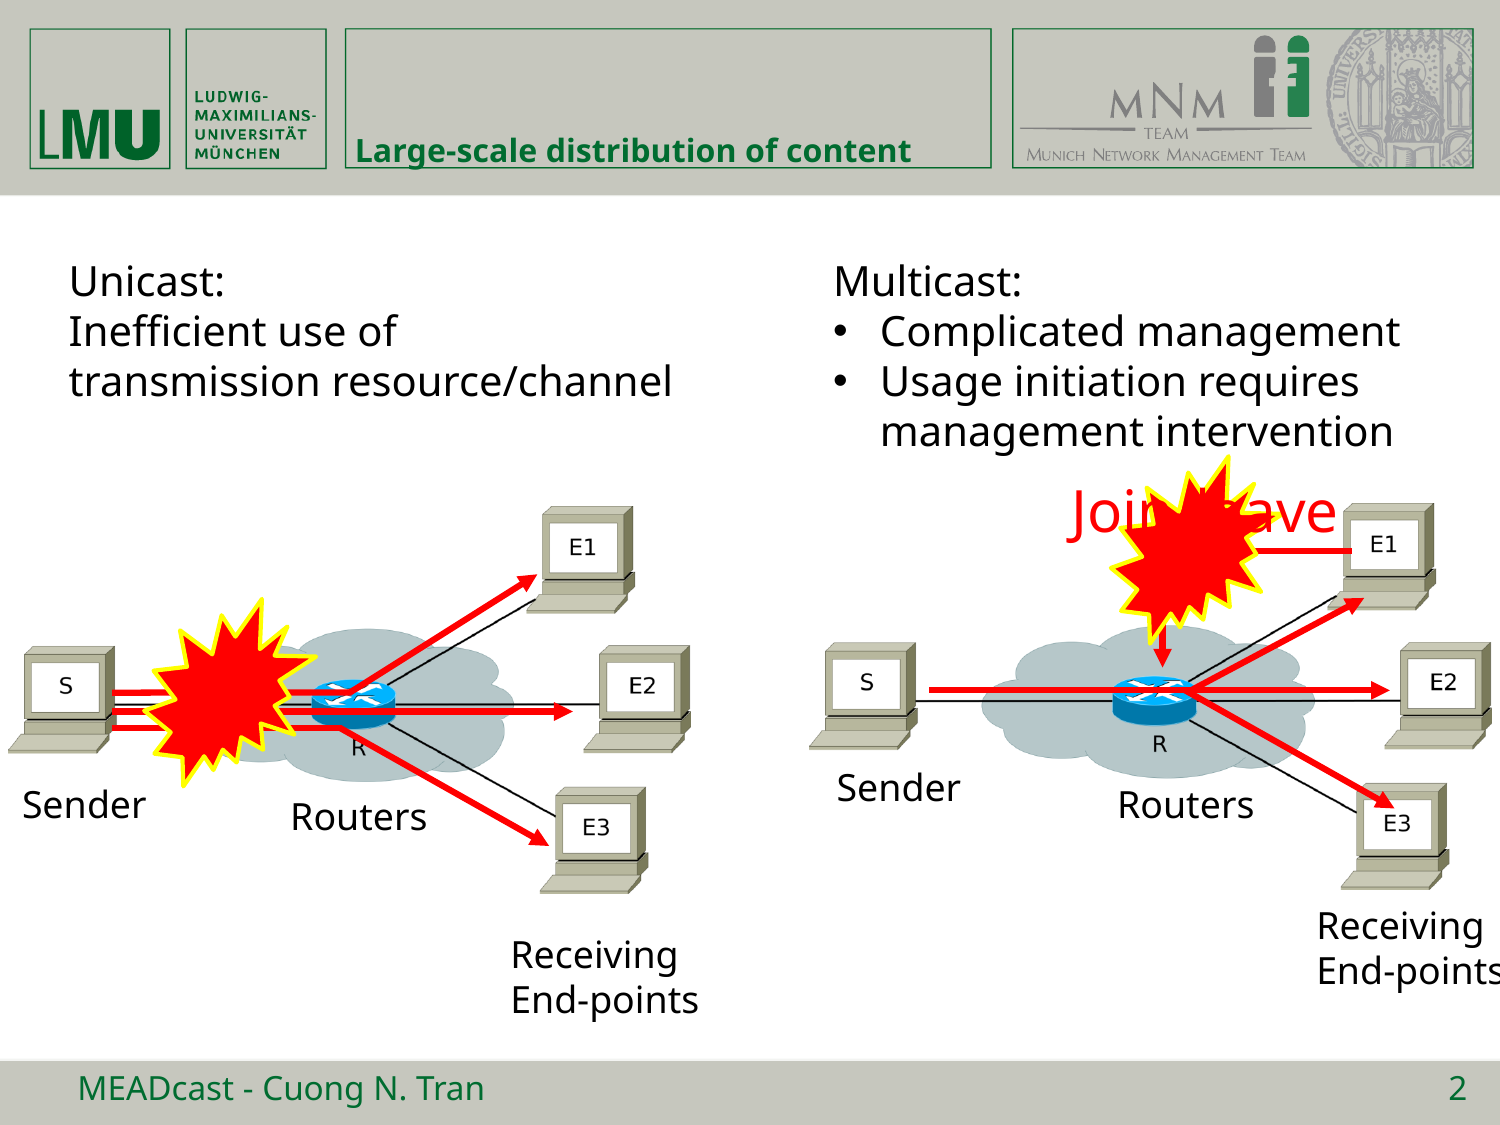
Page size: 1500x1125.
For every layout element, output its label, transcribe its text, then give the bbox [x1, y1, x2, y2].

picture [0, 0, 1500, 196]
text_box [928, 597, 1395, 809]
text_box Multicast: Complicated management Usage initiation requires management intervention [818, 247, 1416, 463]
title Large-scale distribution of content [339, 101, 987, 178]
picture [808, 503, 1492, 891]
text_box Receiving End-points [1301, 894, 1500, 1000]
text_box Unicast: Inefficient use of transmission resource/channel [53, 247, 688, 413]
slide_number 2 [1352, 1059, 1483, 1108]
picture [8, 506, 692, 894]
text_box Join/leave [1056, 466, 1354, 501]
text_box [1219, 454, 1231, 466]
footer MEADcast - Cuong N. Tran [62, 1059, 1332, 1108]
picture [0, 1059, 1500, 1125]
text_box Receiving End-points [495, 923, 715, 1029]
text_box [111, 574, 574, 847]
